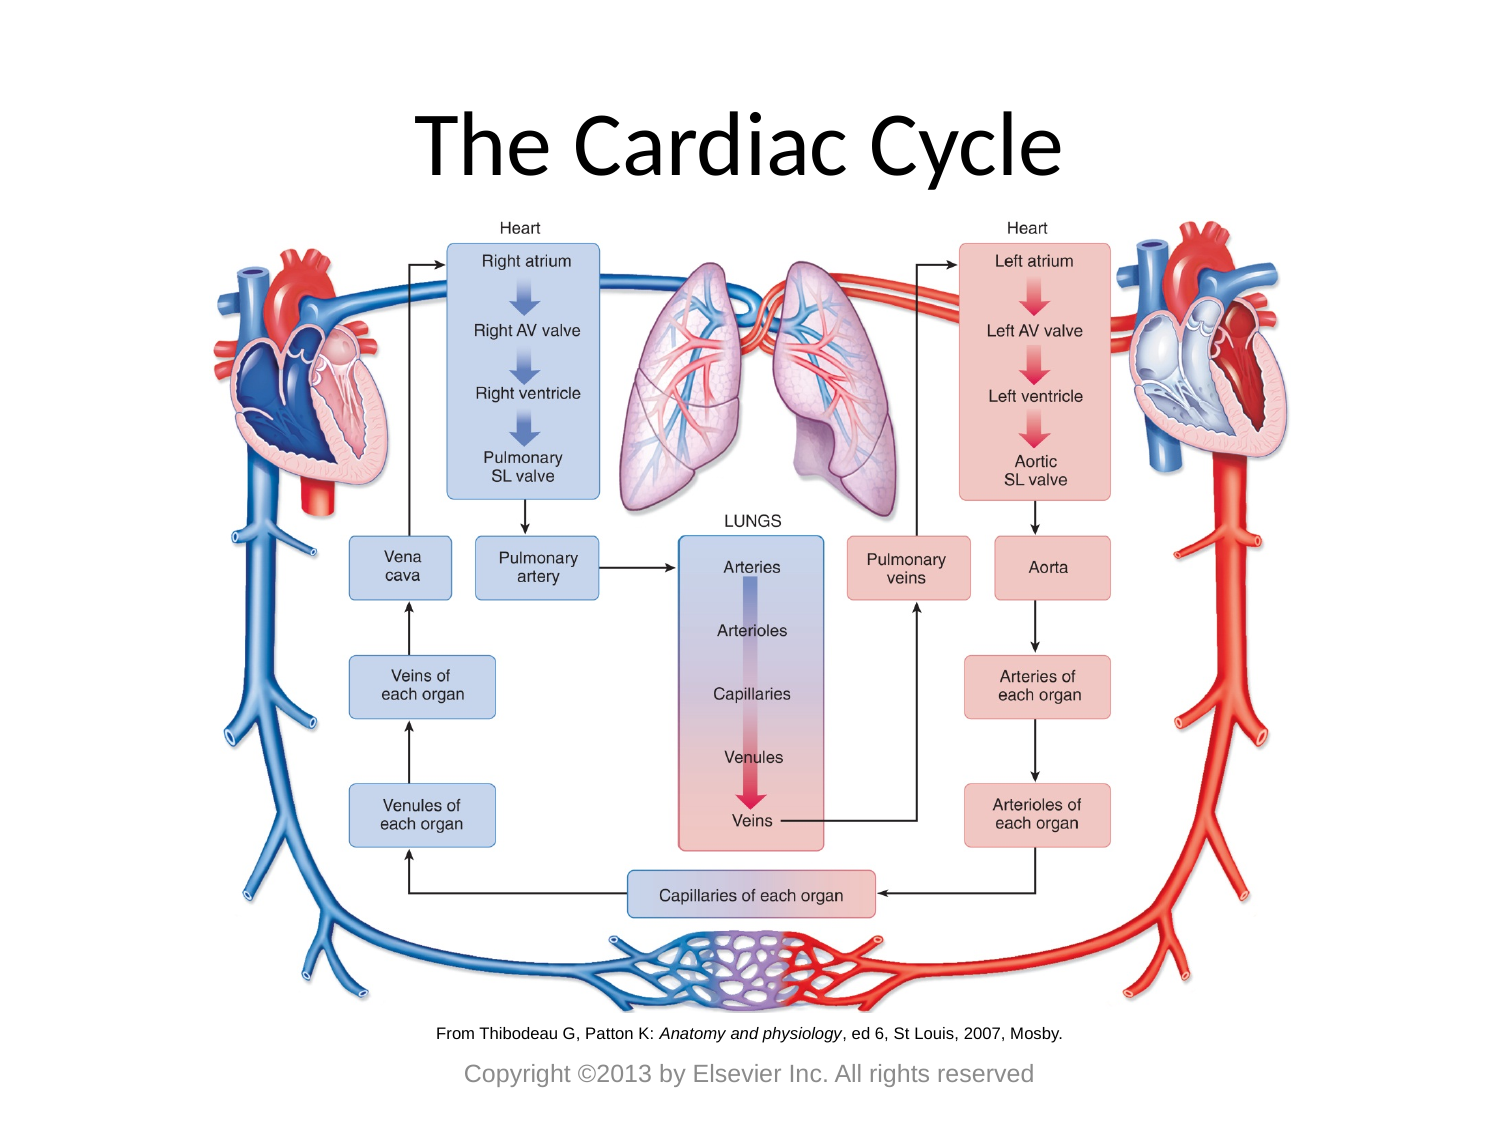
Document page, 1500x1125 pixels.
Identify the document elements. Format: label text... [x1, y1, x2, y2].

title The Cardiac Cycle [75, 45, 1425, 233]
picture [209, 218, 1291, 1013]
footer Copyright ©2013 by Elsevier Inc. All rights reserved [362, 1042, 1138, 1103]
text_box From Thibodeau G, Patton K: Anatomy and physiology, ed 6, St Louis, 2007, Mosby. [374, 1022, 1125, 1051]
